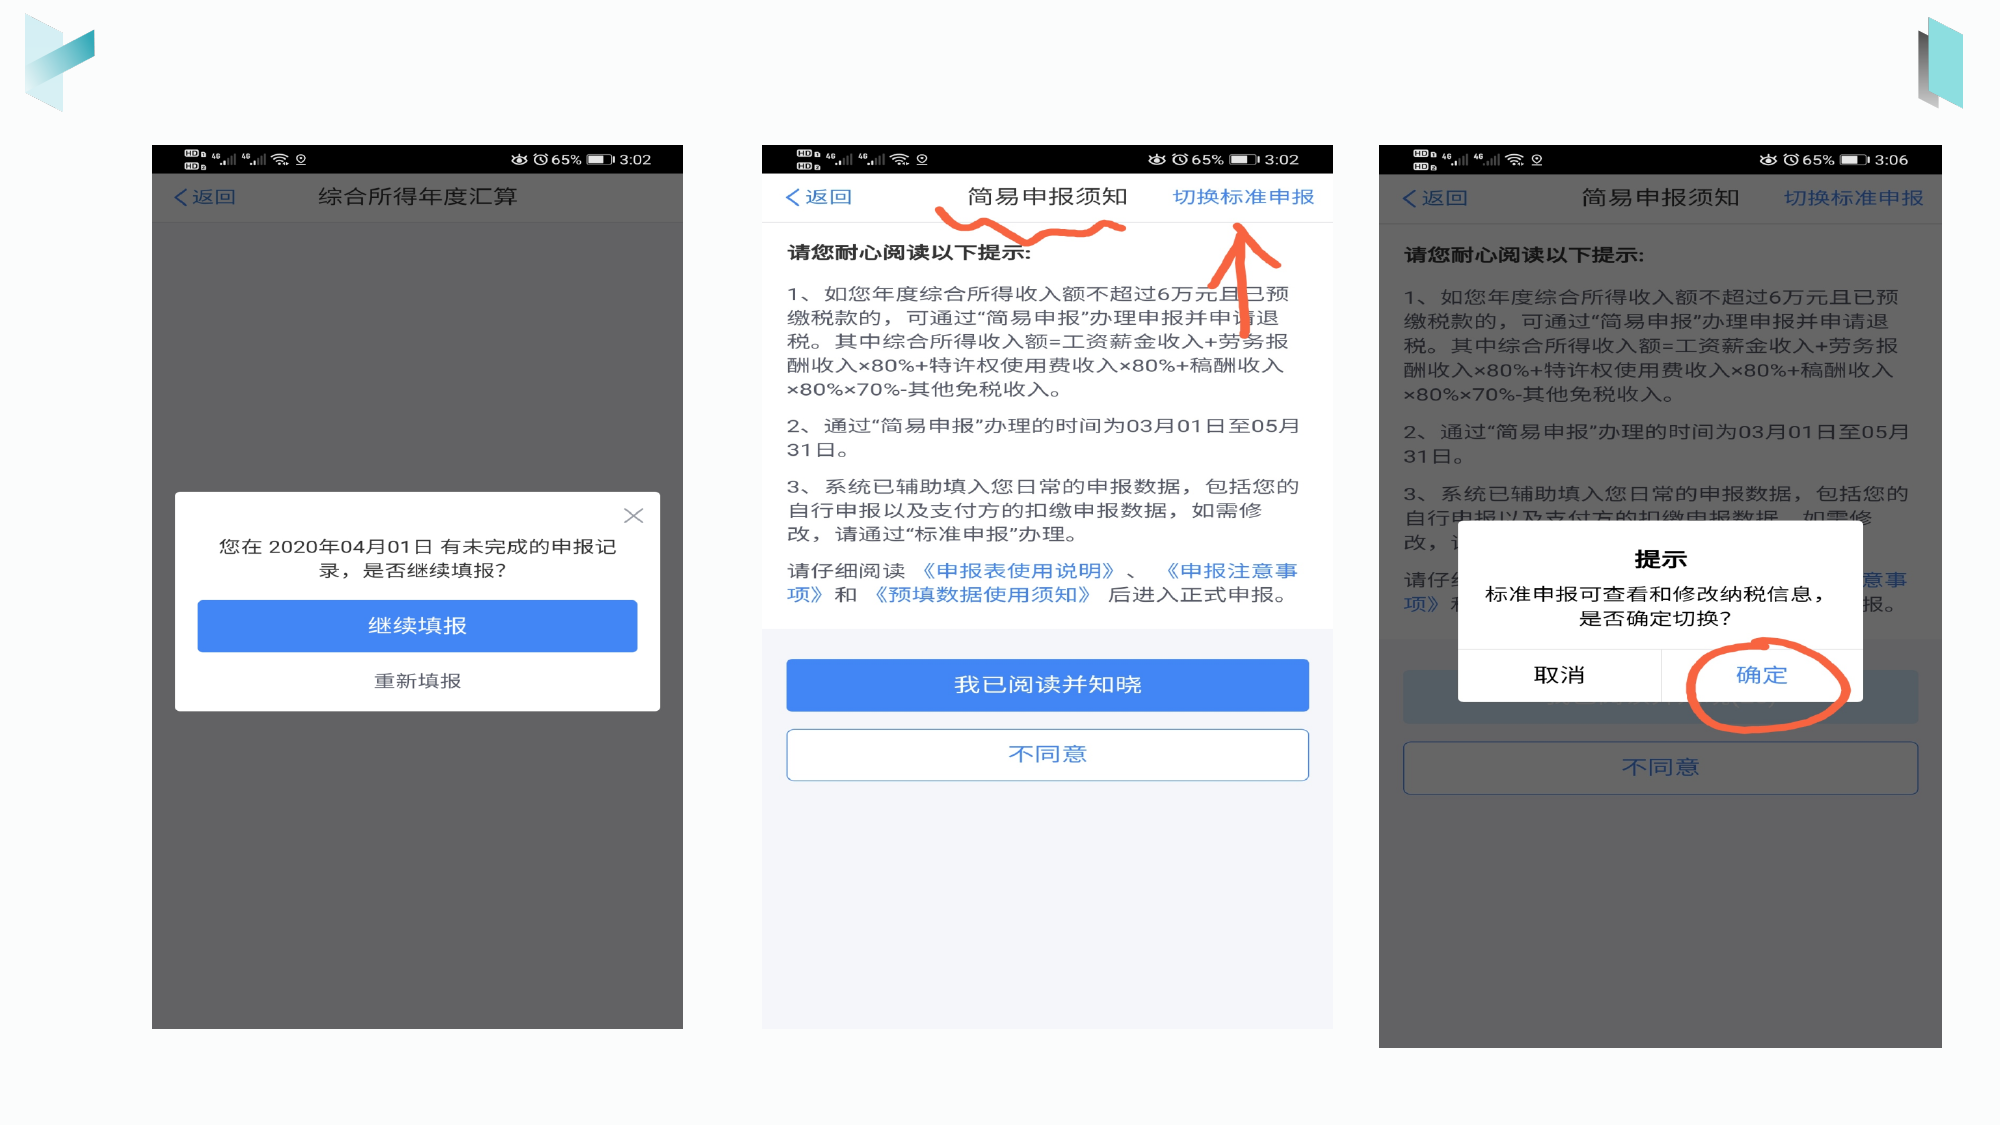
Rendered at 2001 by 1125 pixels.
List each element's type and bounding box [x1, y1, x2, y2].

picture [762, 145, 1333, 1029]
picture [1379, 145, 1942, 1048]
picture [0, 0, 119, 126]
picture [1881, 0, 2000, 126]
list [152, 145, 684, 1029]
